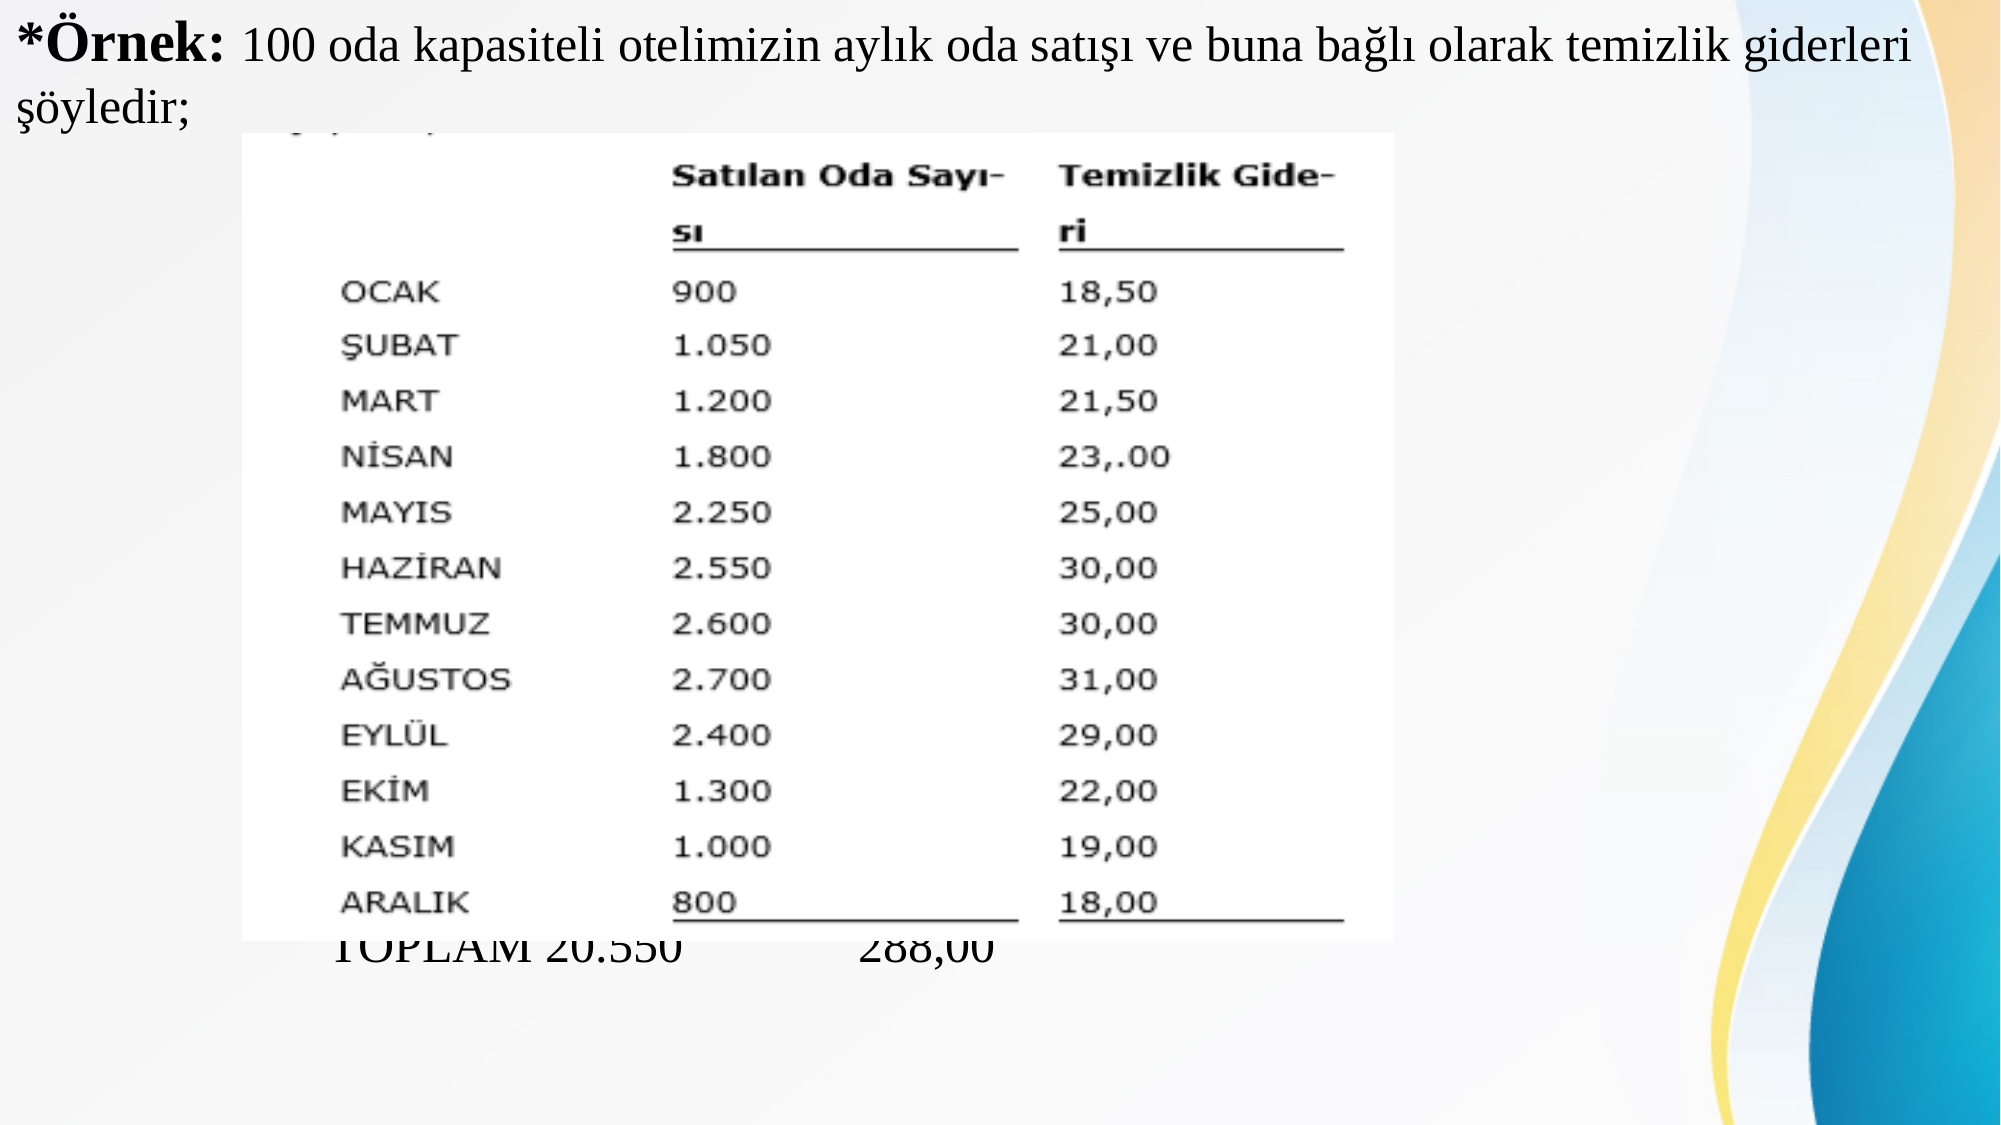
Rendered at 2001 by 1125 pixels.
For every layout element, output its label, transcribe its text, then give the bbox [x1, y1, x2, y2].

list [242, 133, 1395, 941]
list *Örnek: 100 oda kapasiteli otelimizin aylık oda satışı ve buna bağlı olarak temizlik giderleri şöyledir; TOPLAM 20.550 288,00 [1, 0, 1999, 671]
picture [0, 0, 2001, 1125]
